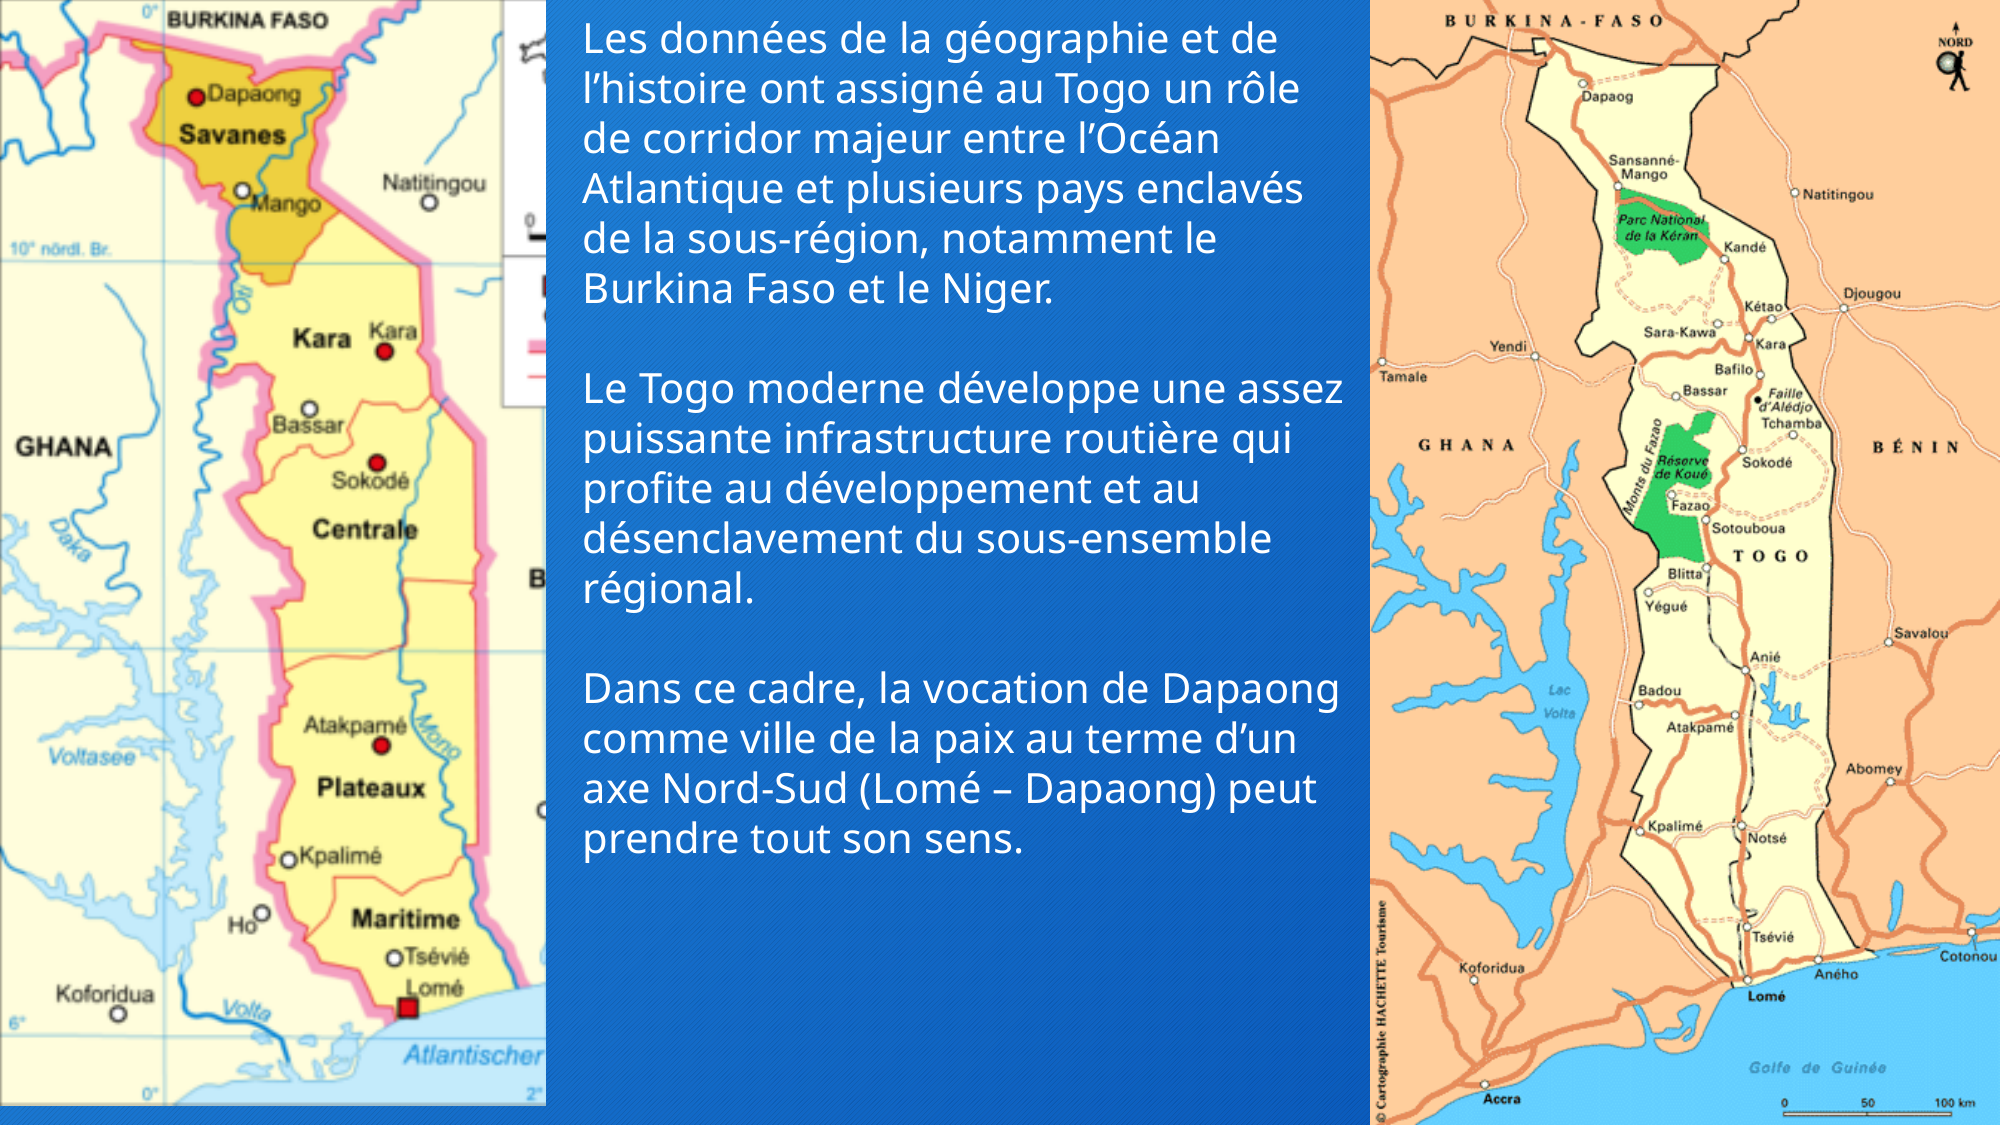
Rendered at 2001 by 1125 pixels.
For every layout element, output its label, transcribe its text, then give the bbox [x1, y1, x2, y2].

picture [0, 0, 547, 1107]
picture [1369, 0, 2000, 1125]
text_box Les données de la géographie et de l’histoire ont assigné au Togo un rôle de corridor majeur entre l’Océan Atlantique et plusieurs pays enclavés de la sous-région, notamment le Burkina Faso et le Niger. Le Togo moderne développe une assez puissante infrastructure routière qui profite au développement et au désenclavement du sous-ensemble régional. Dans ce cadre, la vocation de Dapaong comme ville de la paix au terme d’un axe Nord-Sud (Lomé – Dapaong) peut prendre tout son sens. [568, 3, 1366, 869]
